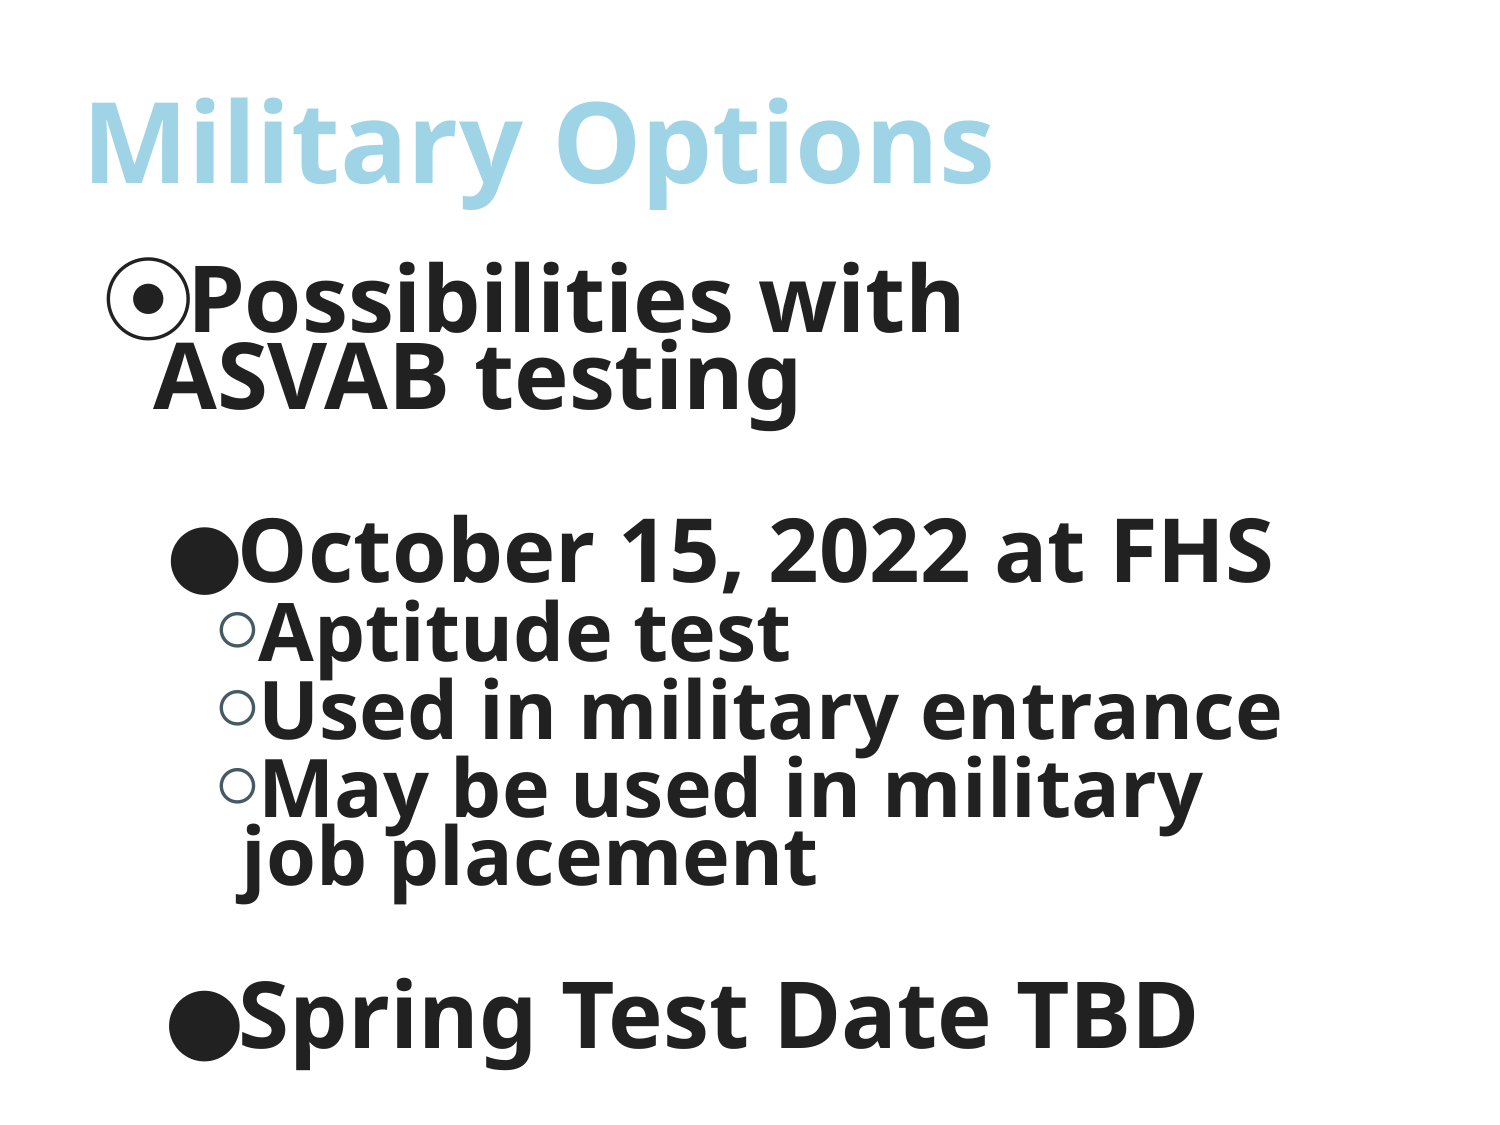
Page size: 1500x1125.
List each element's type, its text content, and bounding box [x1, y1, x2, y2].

title Military Options [75, 45, 1300, 233]
list Possibilities with ASVAB testing October 15, 2022 at FHS Aptitude test Used in military entrance May be used in military job placement Spring Test Date TBD [75, 262, 1300, 1085]
